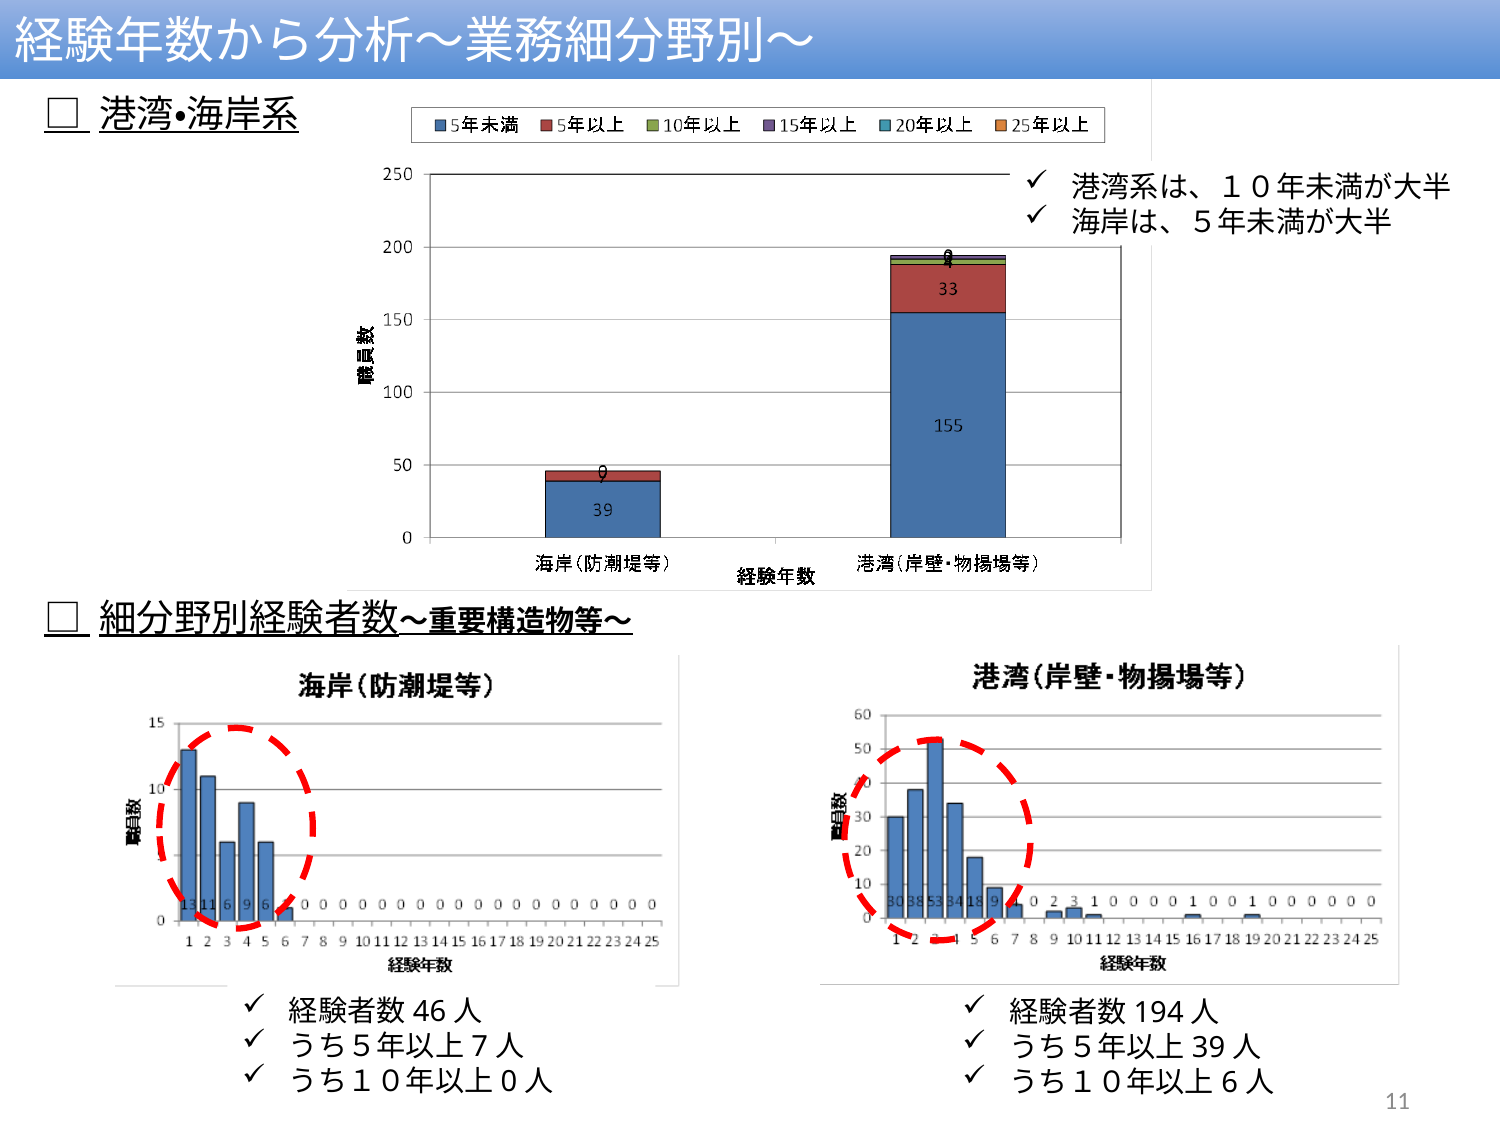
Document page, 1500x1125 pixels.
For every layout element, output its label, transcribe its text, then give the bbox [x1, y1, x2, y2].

text_box 経験者数46人 うち５年以上7人 うち１０年以上0人 [227, 994, 656, 1105]
picture [346, 77, 1152, 591]
text_box □ 細分野別経験者数～重要構造物等～ [29, 586, 665, 646]
slide_number 11 [1074, 1069, 1425, 1125]
text_box 経験年数から分析～業務細分野別～ [0, 0, 1500, 80]
text_box □ 港湾・海岸系 [29, 82, 341, 143]
picture [819, 644, 1400, 987]
text_box 経験者数194人 うち５年以上39人 うち１０年以上6人 [947, 996, 1376, 1106]
picture [115, 655, 680, 987]
text_box 港湾系は、１０年未満が大半 海岸は、５年未満が大半 [1155, 160, 1483, 246]
